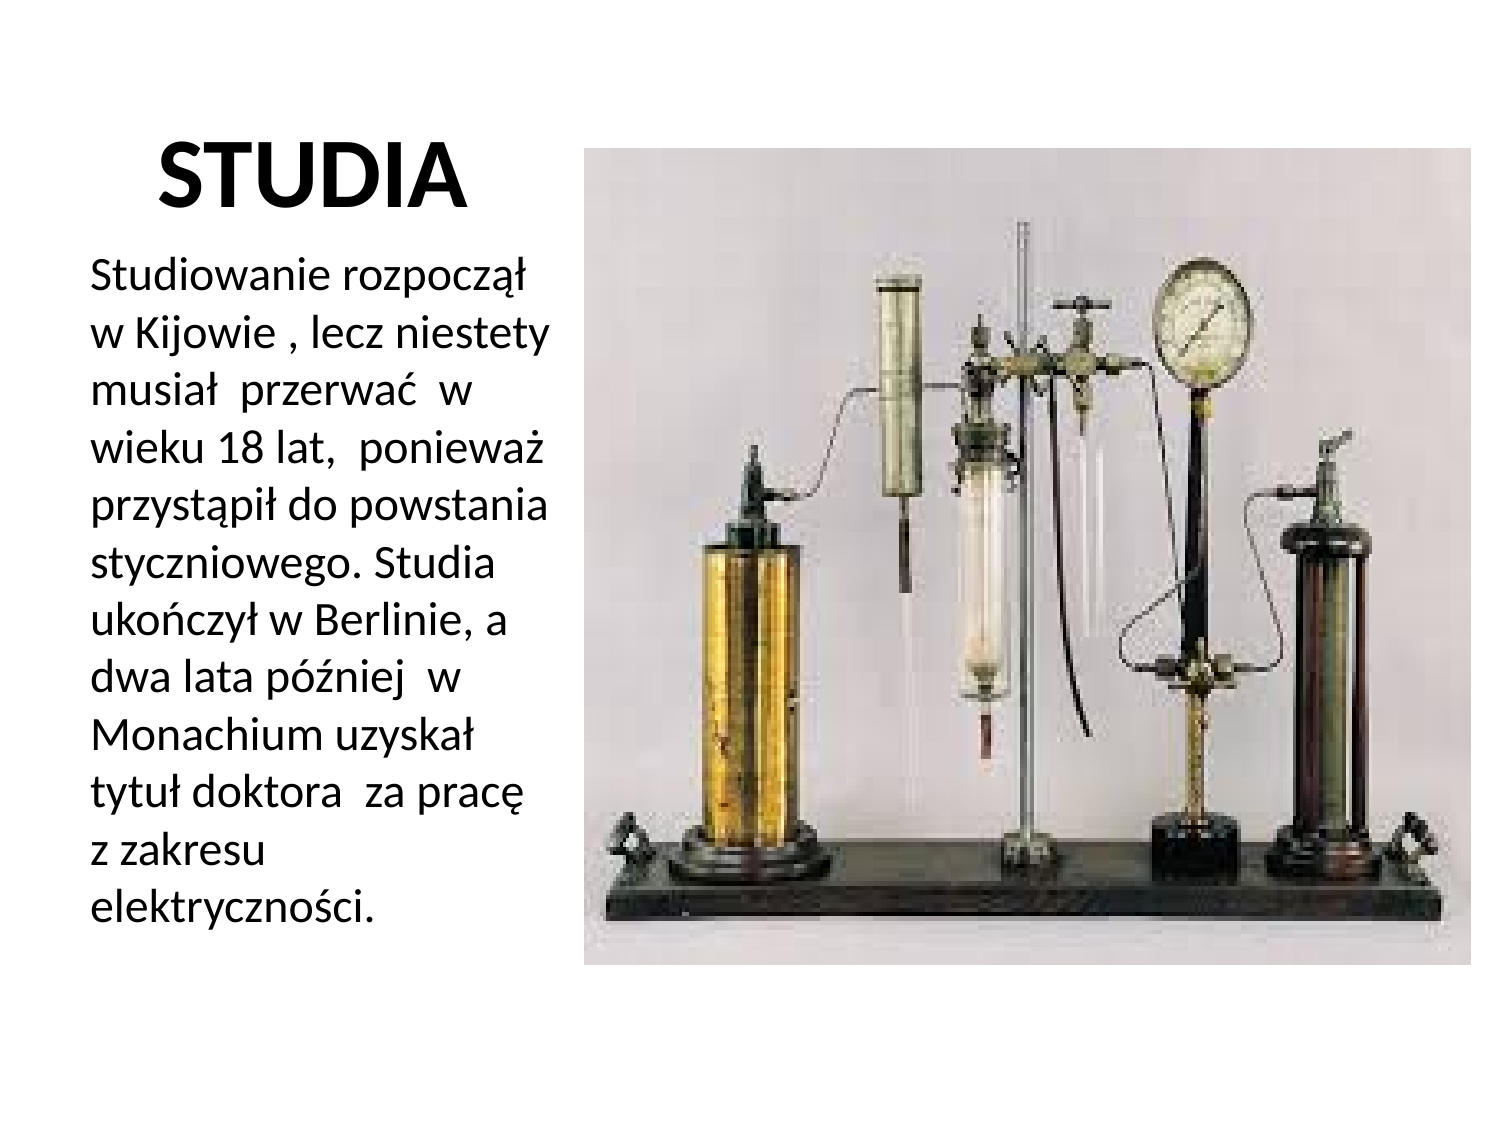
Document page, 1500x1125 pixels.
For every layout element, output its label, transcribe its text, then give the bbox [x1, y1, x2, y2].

title STUDIA [75, 44, 569, 235]
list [584, 148, 1471, 965]
list Studiowanie rozpoczął w Kijowie , lecz niestety musiał przerwać w wieku 18 lat, ponieważ przystąpił do powstania styczniowego. Studia ukończył w Berlinie, a dwa lata później w Monachium uzyskał tytuł doktora za pracę z zakresu elektryczności. [75, 235, 569, 1005]
